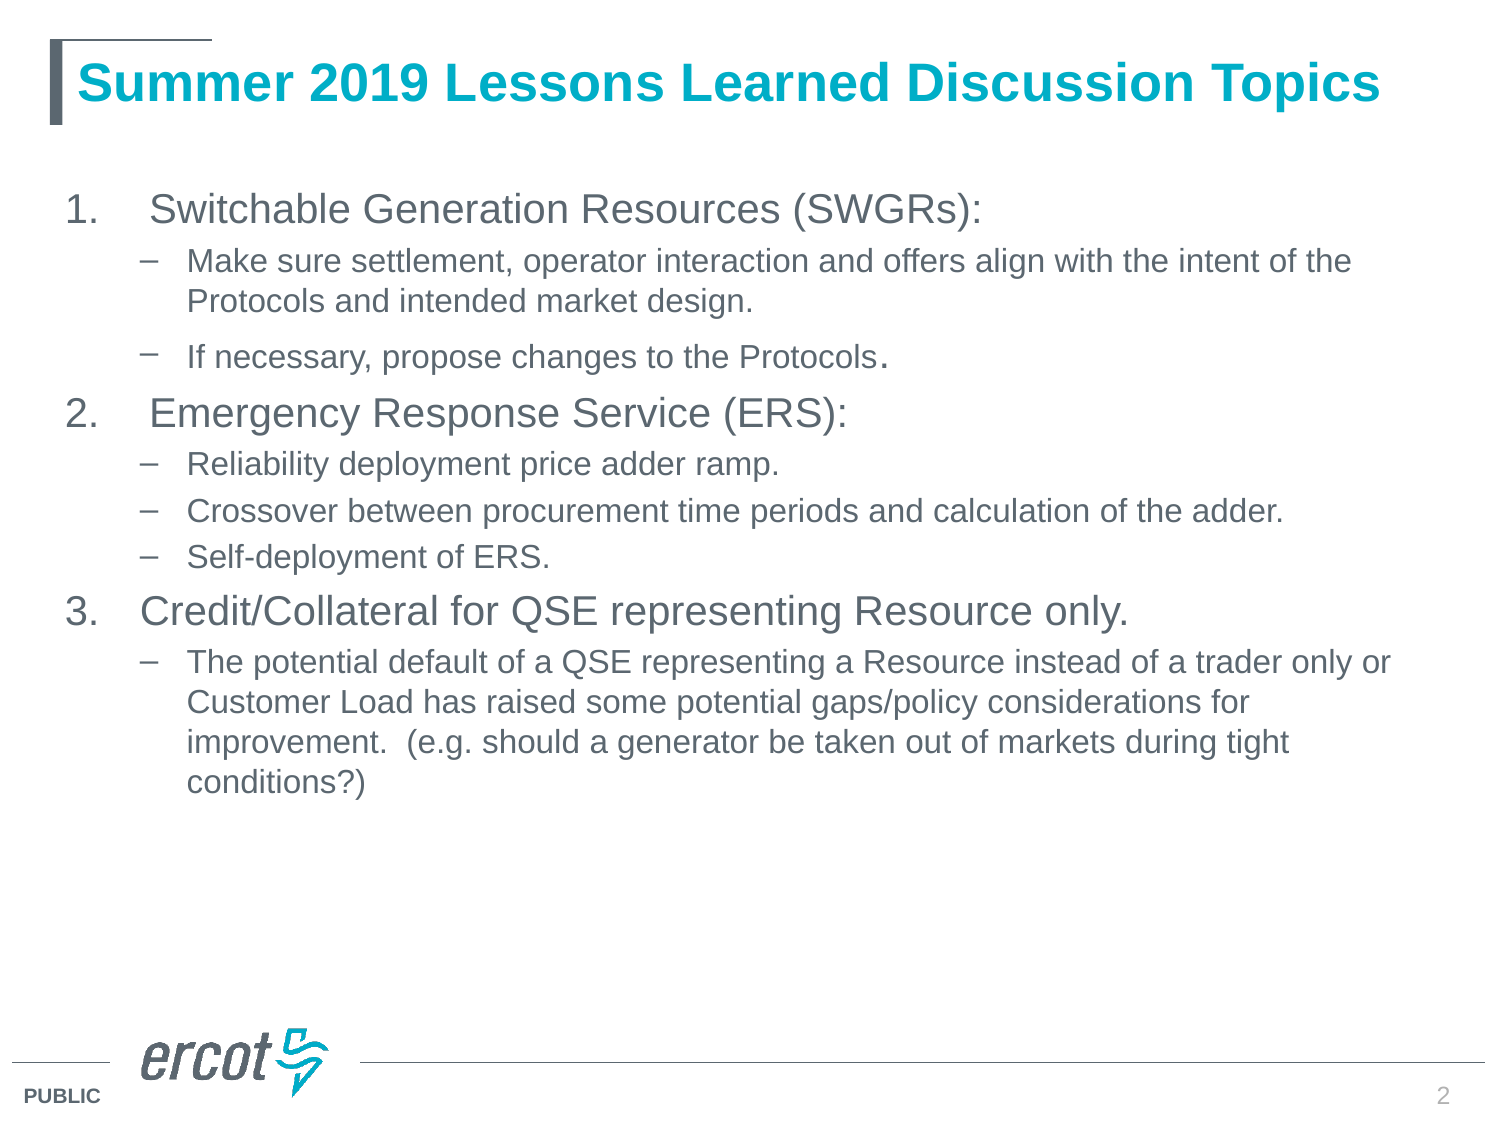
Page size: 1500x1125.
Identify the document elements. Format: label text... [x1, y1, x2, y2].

slide_number 2 [1400, 1076, 1488, 1113]
picture [137, 1024, 332, 1100]
list Switchable Generation Resources (SWGRs): Make sure settlement, operator interaction and offers align with the intent of the Protocols and intended market design. If necessary, propose changes to the Protocols. Emergency Response Service (ERS): Reliability deployment price adder ramp. Crossover between procurement time periods and calculation of the adder. Self-deployment of ERS. Credit/Collateral for QSE representing Resource only. The potential default of a QSE representing a Resource instead of a trader only or Customer Load has raised some potential gaps/policy considerations for improvement. (e.g. should a generator be taken out of markets during tight conditions?) [50, 174, 1450, 1000]
title Summer 2019 Lessons Learned Discussion Topics [62, 39, 1450, 125]
